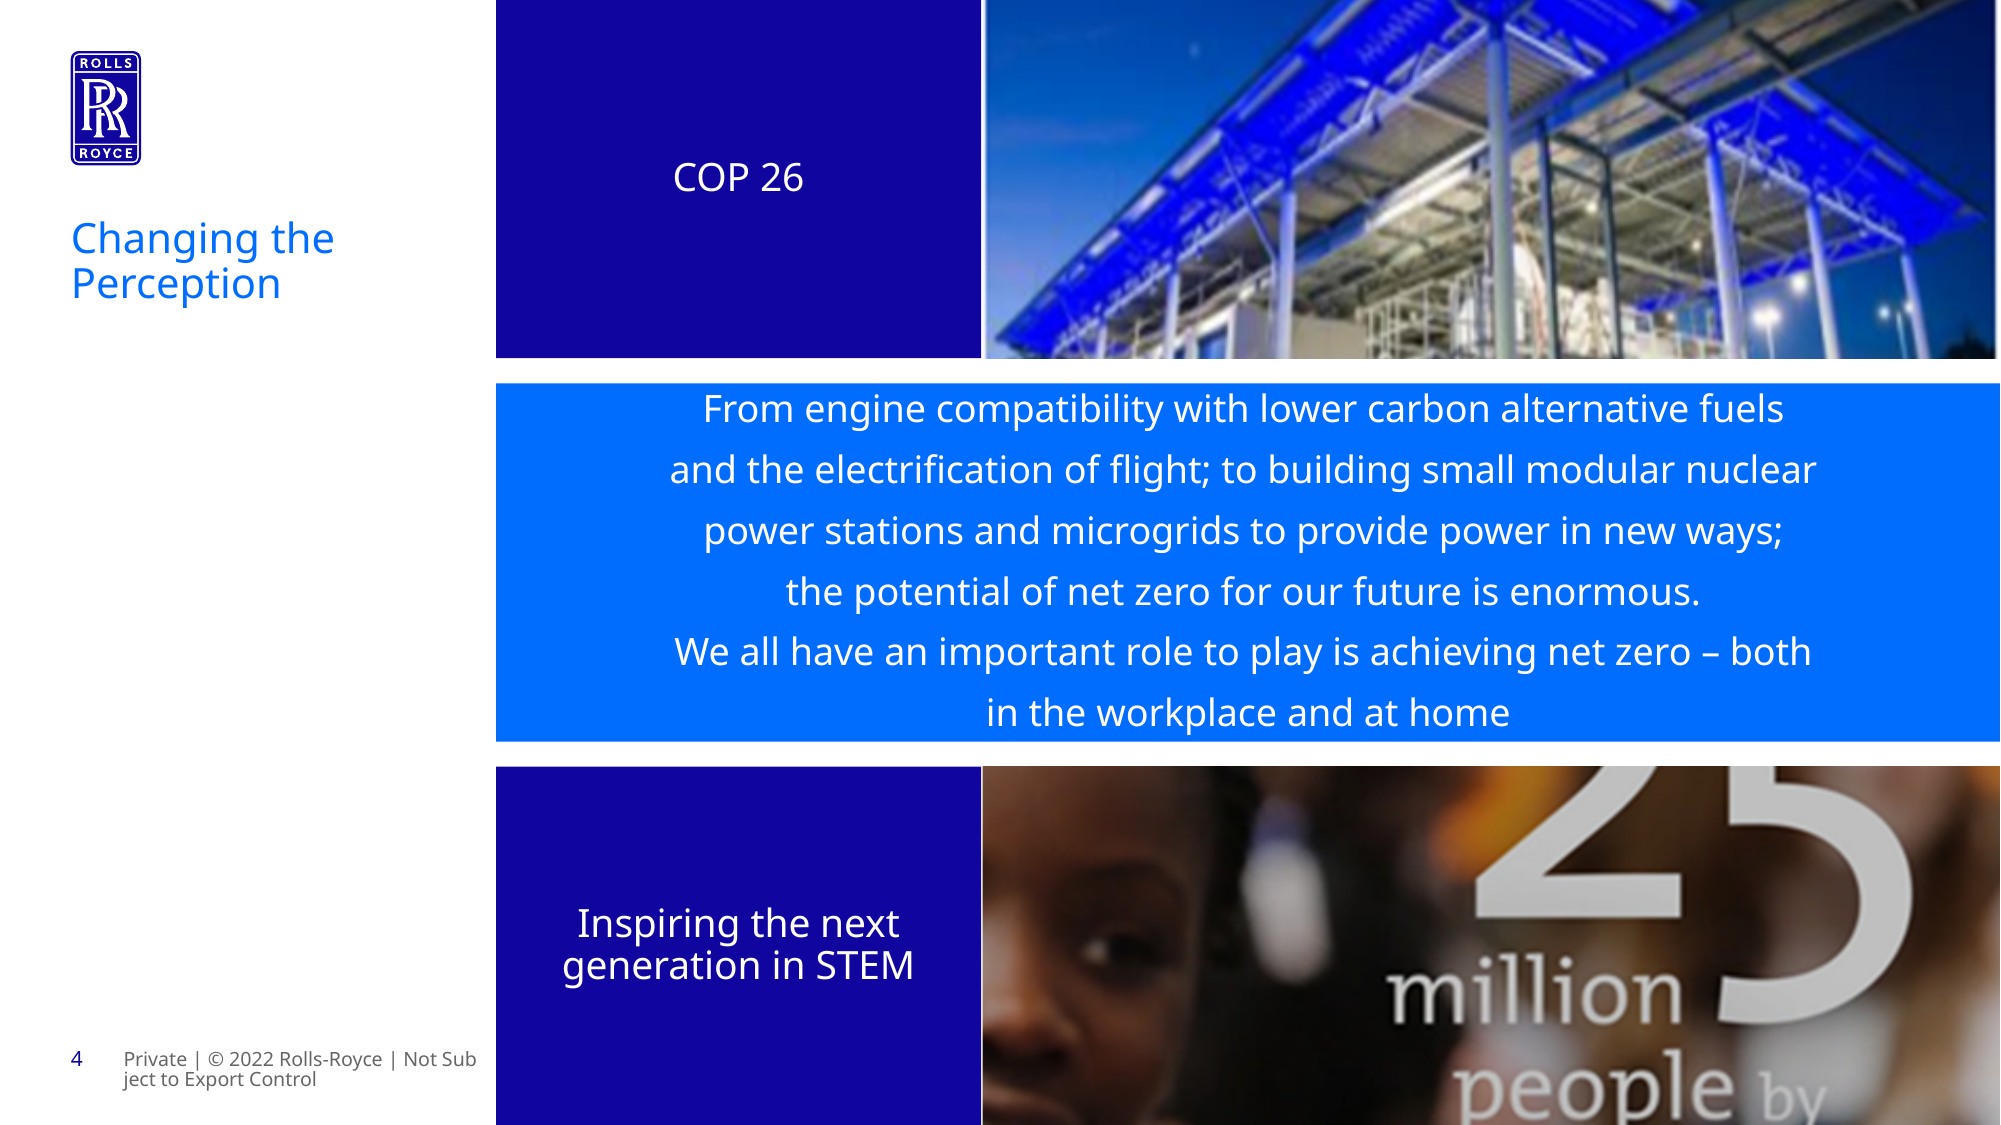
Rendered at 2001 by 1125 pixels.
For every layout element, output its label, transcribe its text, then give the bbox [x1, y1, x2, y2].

title Changing the Perception [70, 218, 462, 409]
slide_number 4 [70, 1034, 115, 1086]
list Inspiring the next generation in STEM [496, 766, 982, 1125]
picture [982, 766, 2000, 1125]
footer Private | © 2022 Rolls-Royce | Not Subject to Export Control [123, 1029, 479, 1093]
list From engine compatibility with lower carbon alternative fuels and the electrification of flight; to building small modular nuclear power stations and microgrids to provide power in new ways; the potential of net zero for our future is enormous. We all have an important role to play is achieving net zero – both in the workplace and at home [496, 383, 2000, 742]
picture [982, 0, 2000, 359]
list COP 26 [496, 0, 982, 359]
